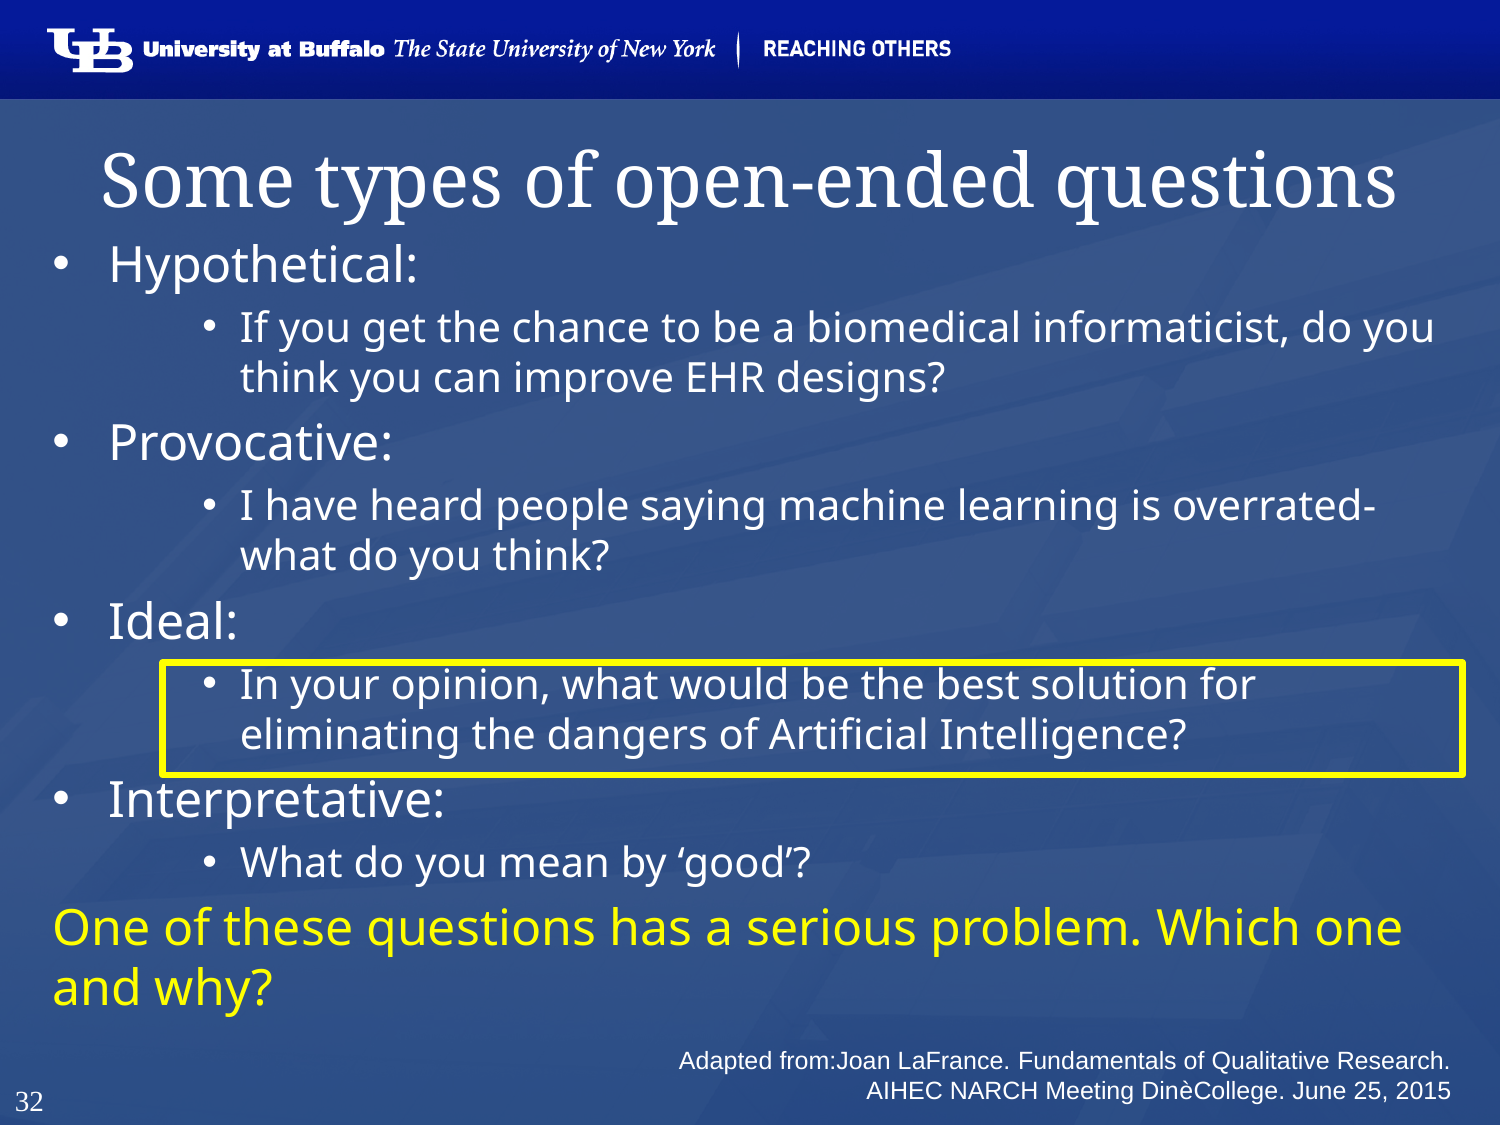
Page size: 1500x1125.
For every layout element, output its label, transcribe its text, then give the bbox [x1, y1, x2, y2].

text_box [162, 662, 1463, 775]
text_box Adapted from:Joan LaFrance. Fundamentals of Qualitative Research. AIHEC NARCH Meeting DinѐCollege. June 25, 2015 [662, 1037, 1467, 1113]
picture [0, 0, 1500, 99]
list Hypothetical: If you get the chance to be a biomedical informaticist, do you think you can improve EHR designs? Provocative: I have heard people saying machine learning is overrated-what do you think? Ideal: In your opinion, what would be the best solution for eliminating the dangers of Artificial Intelligence? Interpretative: What do you mean by ‘good’? One of these questions has a serious problem. Which one and why? [37, 224, 1463, 1038]
title Some types of open-ended questions [37, 125, 1463, 224]
